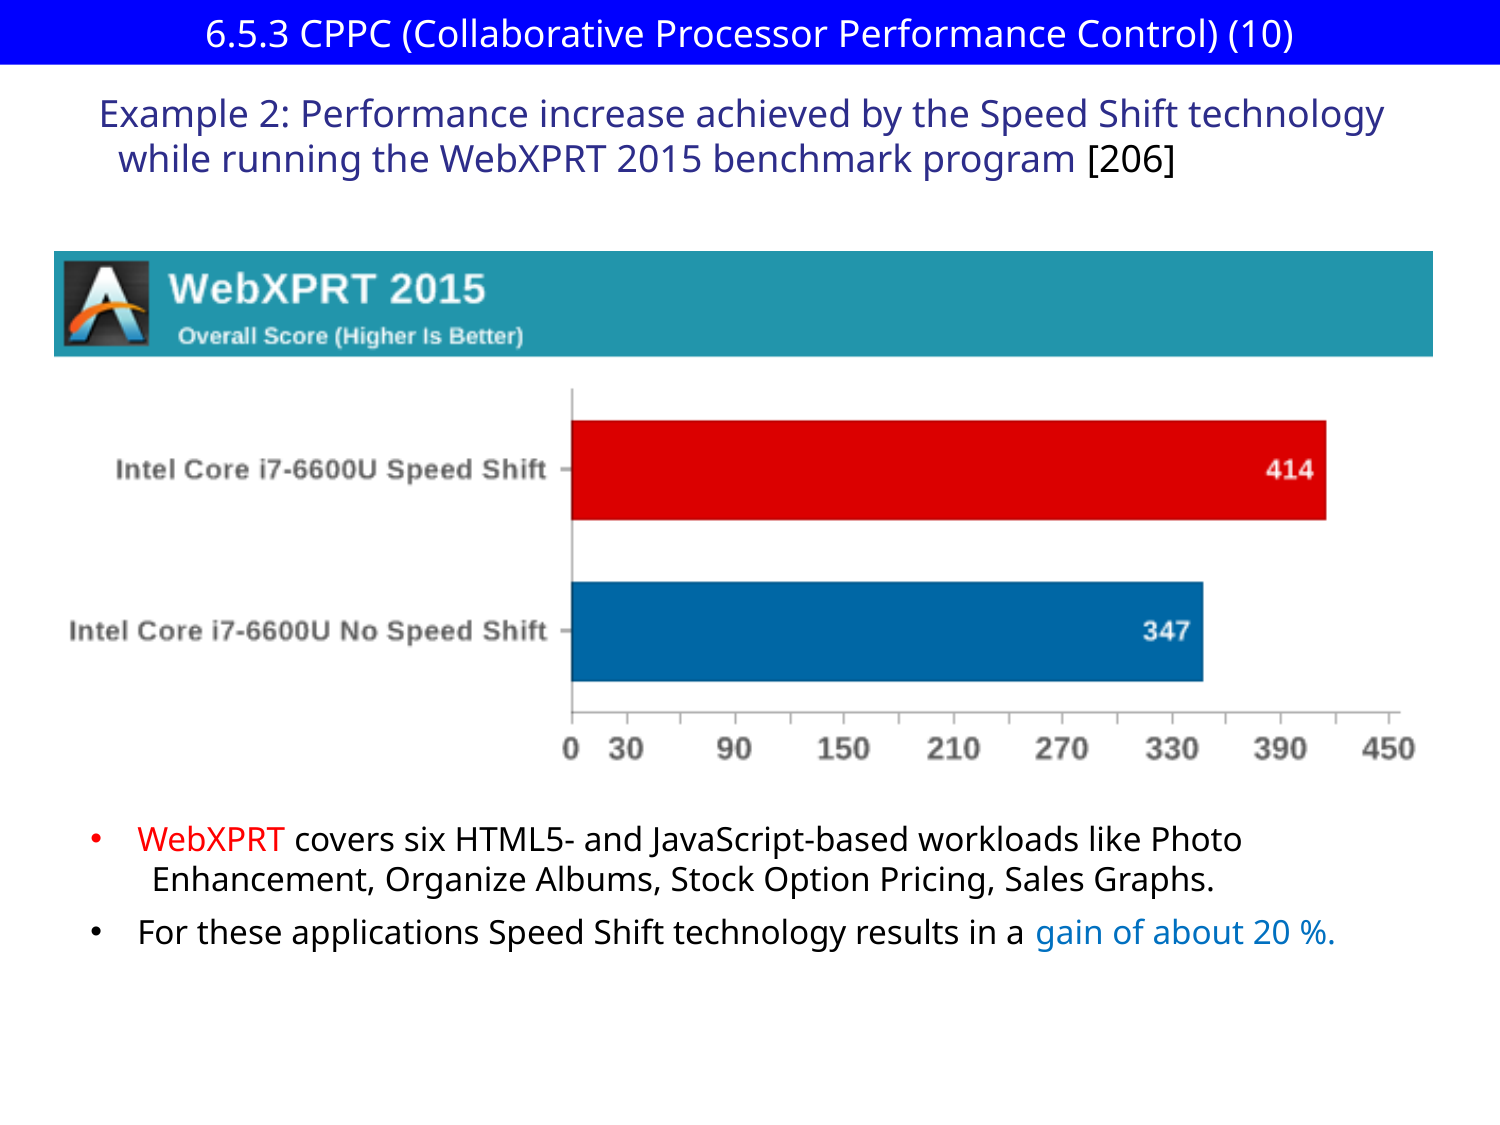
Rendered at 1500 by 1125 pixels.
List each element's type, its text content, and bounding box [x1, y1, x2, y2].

picture [54, 251, 1434, 783]
text_box WebXPRT covers six HTML5- and JavaScript-based workloads like Photo Enhancement, Organize Albums, Stock Option Pricing, Sales Graphs. For these applications Speed Shift technology results in a gain of about 20 %. [75, 811, 1500, 959]
title 6.5.3 CPPC (Collaborative Processor Performance Control) (10) [0, 0, 1500, 65]
text_box Example 2: Performance increase achieved by the Speed Shift technology while running the WebXPRT 2015 benchmark program [206] [83, 82, 1411, 188]
